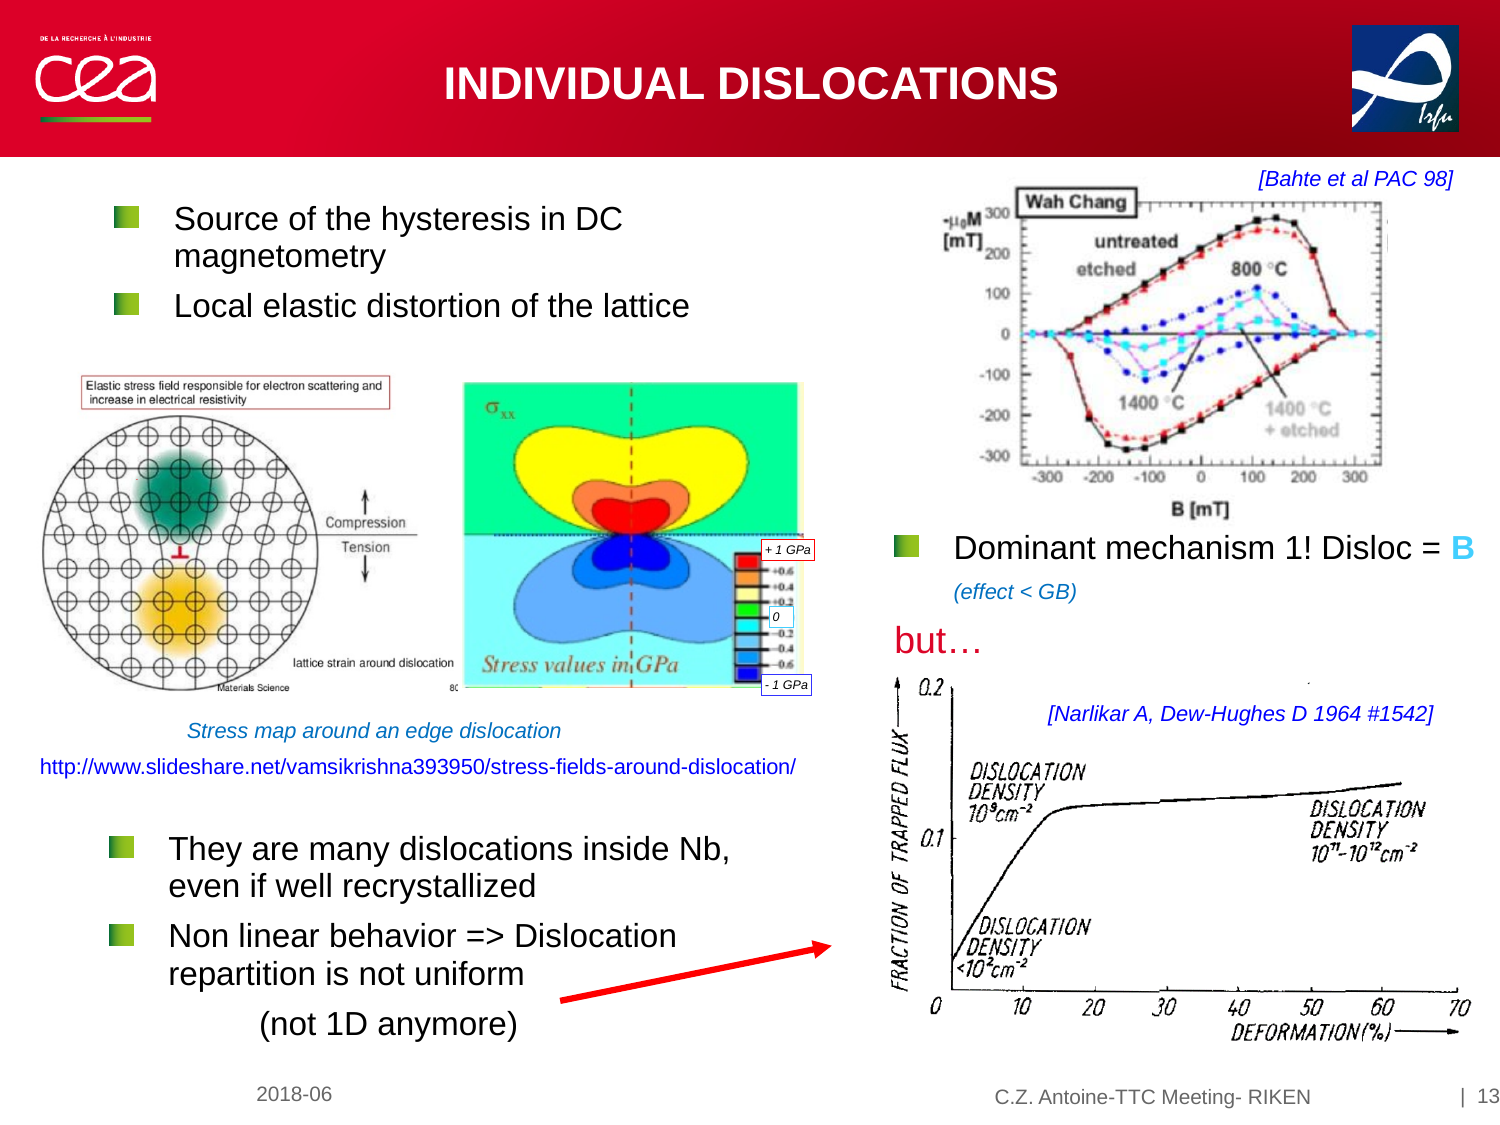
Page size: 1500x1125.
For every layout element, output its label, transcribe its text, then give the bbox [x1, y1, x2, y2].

picture [109, 924, 134, 946]
text_box They are many dislocations inside Nb, even if well recrystallized Non linear behavior => Dislocation repartition is not uniform (not 1D anymore) [94, 822, 756, 1050]
picture [34, 370, 458, 692]
picture [0, 0, 1500, 157]
text_box Source of the hysteresis in DC magnetometry Local elastic distortion of the lattice [100, 191, 850, 332]
picture [114, 293, 139, 315]
title Individual Dislocations [162, 24, 1341, 138]
slide_number | 13 [1316, 1076, 1500, 1125]
text_box Stress map around an edge dislocation [172, 714, 578, 751]
footer C.Z. Antoine-TTC Meeting- RIKEN [336, 1066, 1311, 1125]
picture [109, 836, 134, 858]
picture [894, 535, 919, 557]
text_box [560, 942, 832, 1001]
text_box Dominant mechanism 1! Disloc = B (effect < GB) but… [879, 521, 1500, 666]
picture [926, 172, 1389, 528]
text_box http://www.slideshare.net/vamsikrishna393950/stress-fields-around-dislocation/ [25, 750, 813, 812]
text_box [461, 382, 815, 696]
text_box [Bahte et al PAC 98] [1244, 162, 1469, 199]
picture [114, 206, 139, 228]
picture [868, 663, 1498, 1071]
slide_number 2018-06 [94, 1063, 333, 1124]
